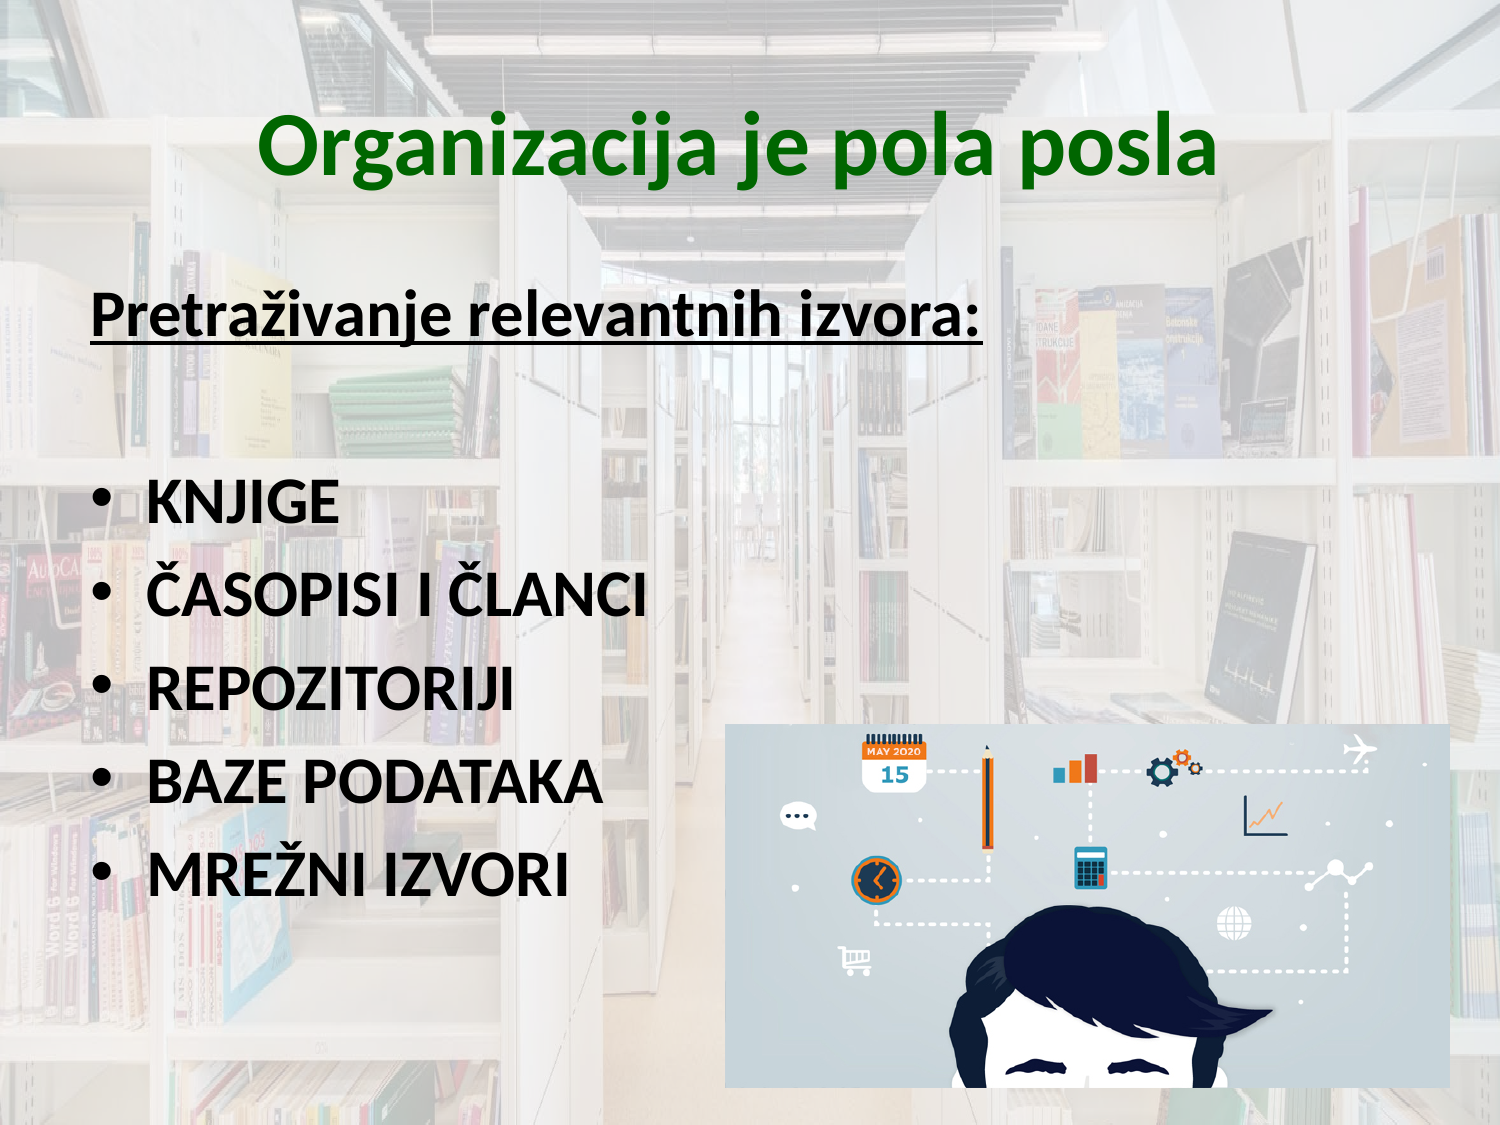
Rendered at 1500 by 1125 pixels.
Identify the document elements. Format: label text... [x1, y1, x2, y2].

picture [724, 724, 1451, 1088]
title Organizacija je pola posla [75, 45, 1425, 233]
list Pretraživanje relevantnih izvora: KNJIGE ČASOPISI I ČLANCI REPOZITORIJI BAZE PODATAKA MREŽNI IZVORI [75, 262, 1425, 1005]
